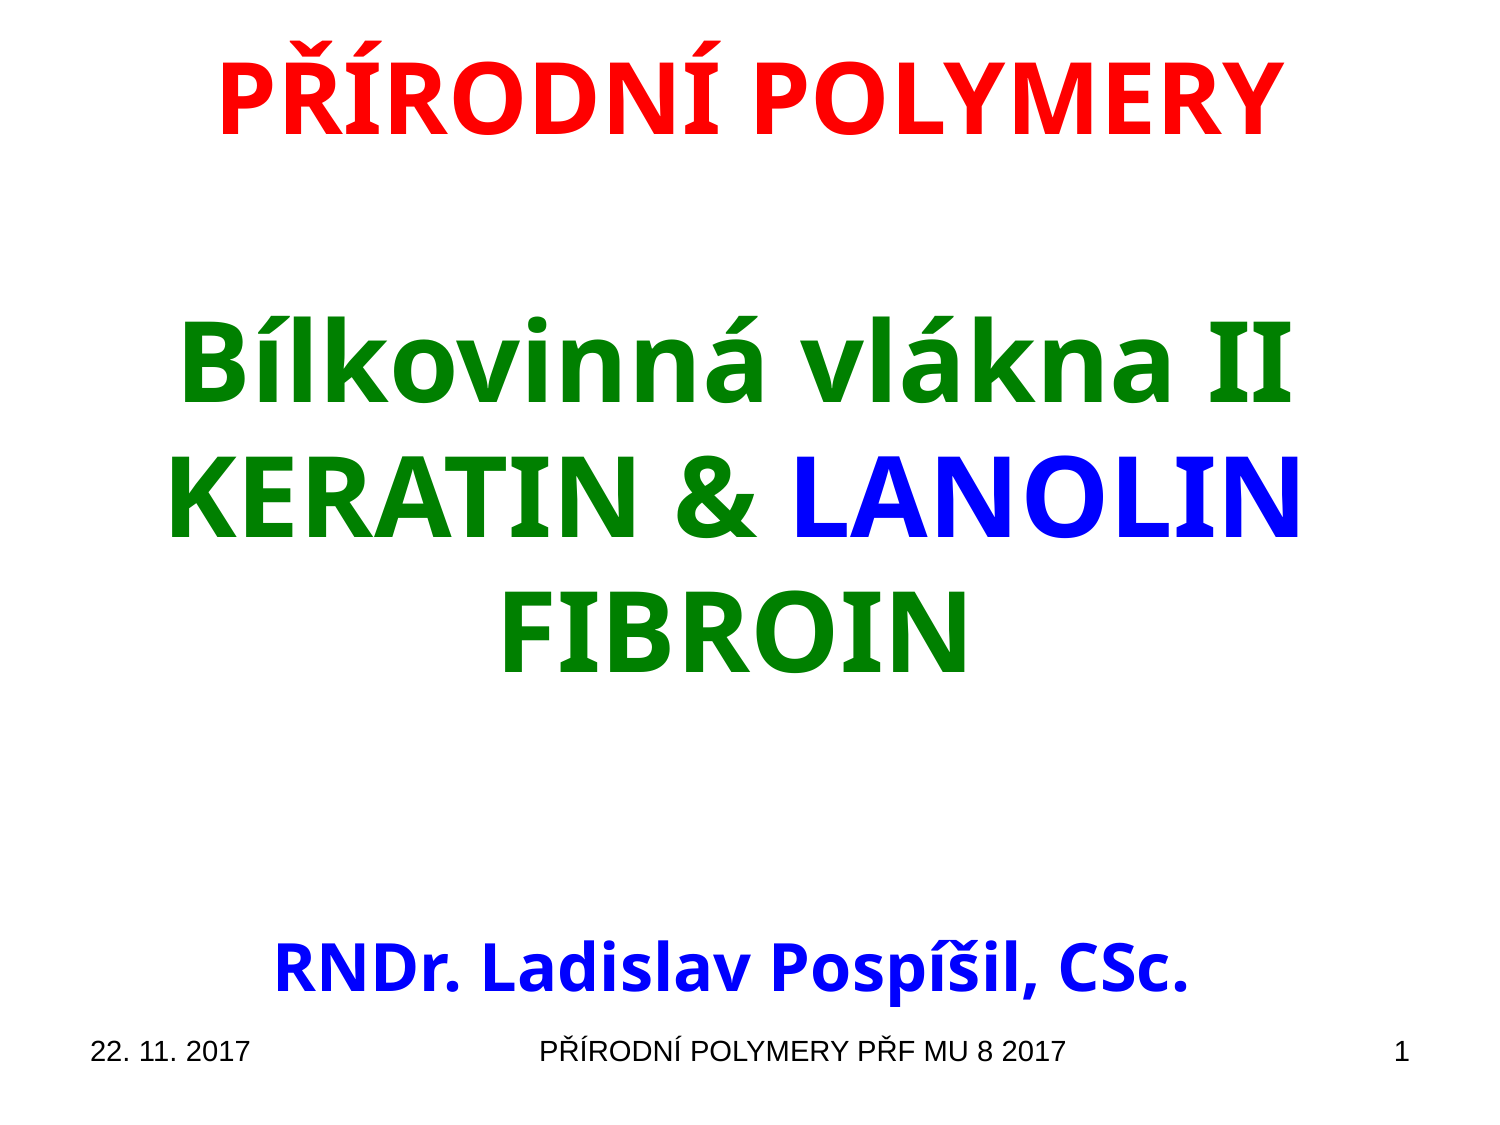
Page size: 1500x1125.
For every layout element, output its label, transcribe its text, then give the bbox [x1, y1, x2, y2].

slide_number 1 [1074, 1024, 1426, 1103]
footer PŘÍRODNÍ POLYMERY PŘF MU 8 2017 [426, 1024, 1074, 1103]
slide_number 22. 11. 2017 [74, 1024, 426, 1103]
subtitle RNDr. Ladislav Pospíšil, CSc. [159, 916, 1305, 1024]
title PŘÍRODNÍ POLYMERY Bílkovinná vlákna II KERATIN & LANOLIN FIBROIN [29, 30, 1471, 799]
